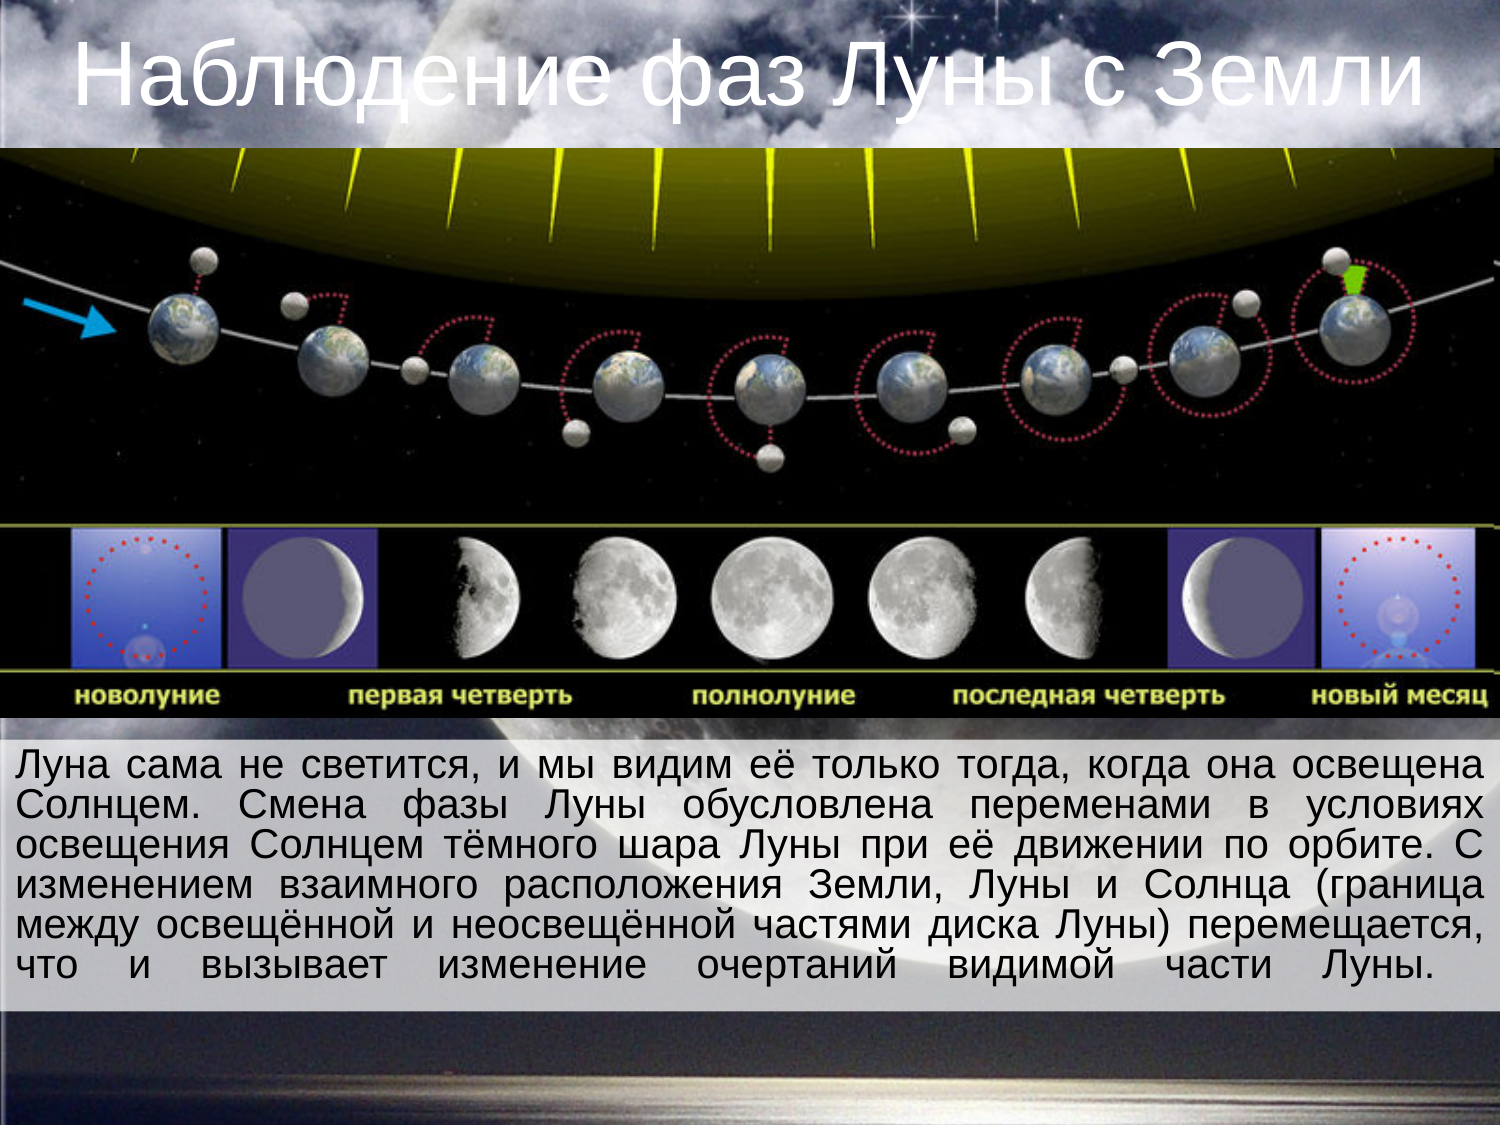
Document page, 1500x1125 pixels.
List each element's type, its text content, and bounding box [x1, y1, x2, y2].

list Луна сама не светится, и мы видим её только тогда, когда она освещена Солнцем. Смена фазы Луны обусловлена переменами в условиях освещения Солнцем тёмного шара Луны при её движении по орбите. С изменением взаимного расположения Земли, Луны и Солнца (граница между освещённой и неосвещённой частями диска Луны) перемещается, что и вызывает изменение очертаний видимой части Луны. [0, 739, 1500, 1012]
picture [0, 1012, 1500, 1125]
picture [0, 138, 1500, 739]
title Наблюдение фаз Луны с Земли [0, 0, 1500, 138]
